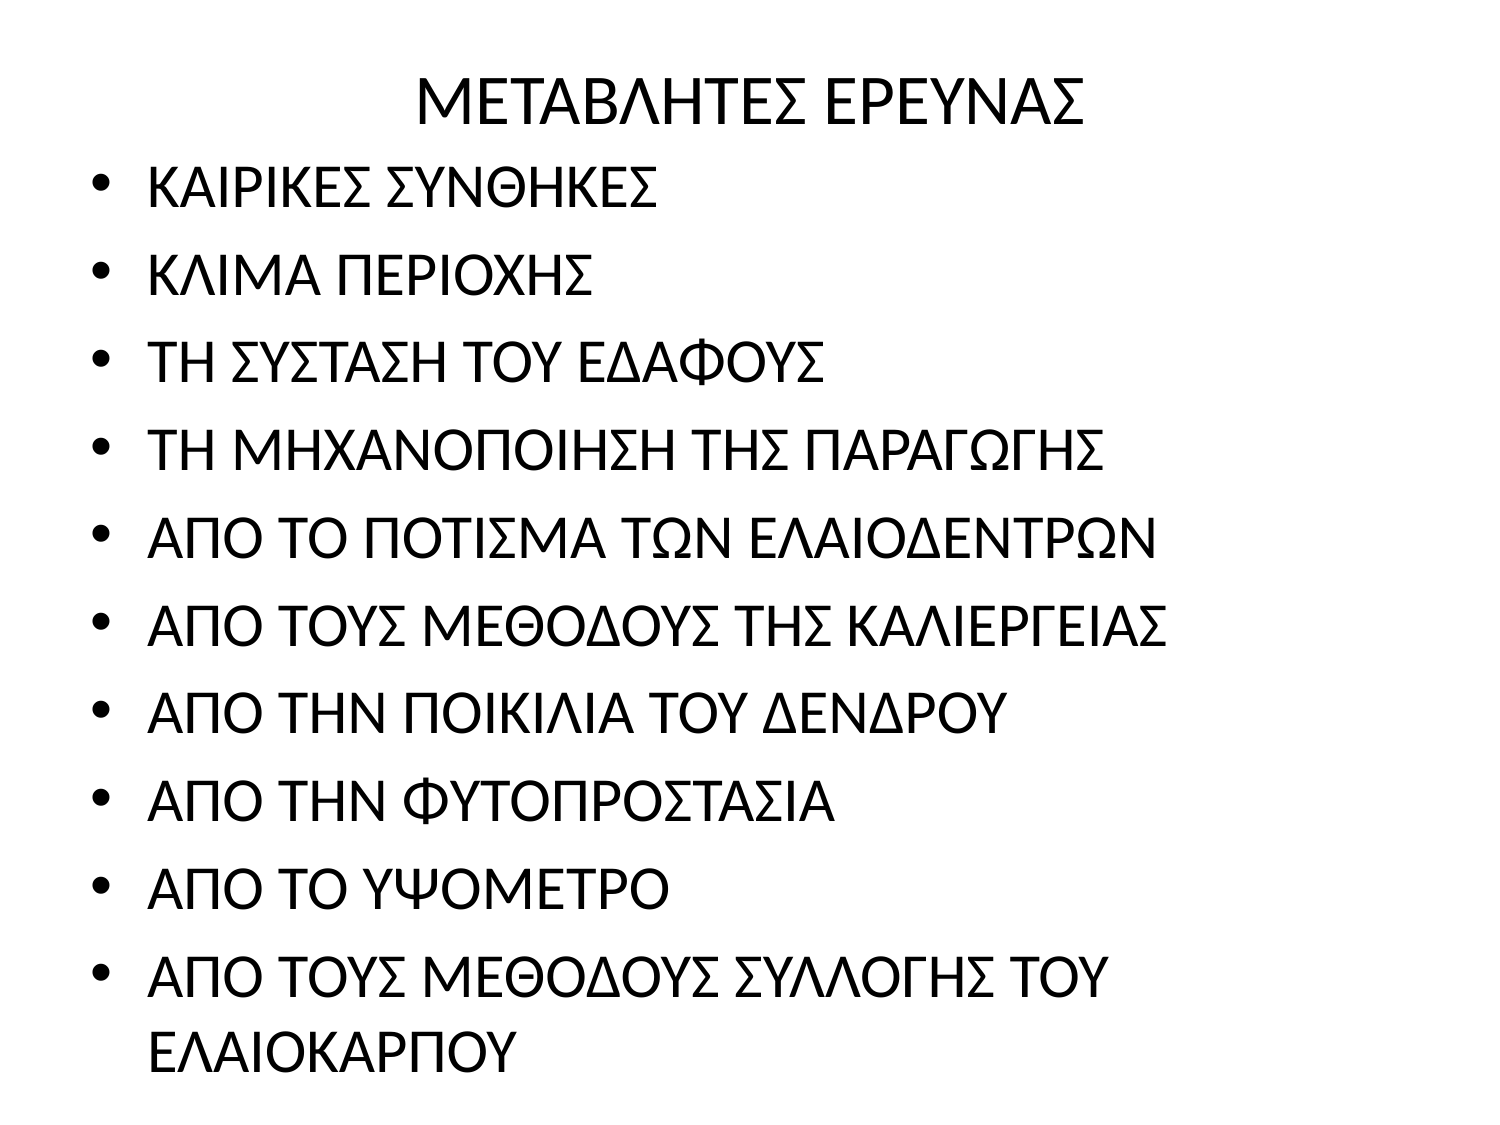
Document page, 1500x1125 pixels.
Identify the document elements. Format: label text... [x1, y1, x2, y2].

list ΚΑΙΡΙΚΕΣ ΣΥΝΘΗΚΕΣ ΚΛΙΜΑ ΠΕΡΙΟΧΗΣ ΤΗ ΣΥΣΤΑΣΗ ΤΟΥ ΕΔΑΦΟΥΣ ΤΗ ΜΗΧΑΝΟΠΟΙΗΣΗ ΤΗΣ ΠΑΡΑΓΩΓΗΣ ΑΠΌ ΤΟ ΠΟΤΙΣΜΑ ΤΩΝ ΕΛΑΙΟΔΕΝΤΡΩΝ ΑΠΌ ΤΟΥΣ ΜΕΘΟΔΟΥΣ ΤΗΣ ΚΑΛΙΕΡΓΕΙΑΣ ΑΠΌ ΤΗΝ ΠΟΙΚΙΛΙΑ ΤΟΥ ΔΕΝΔΡΟΥ ΑΠΌ ΤΗΝ ΦΥΤΟΠΡΟΣΤΑΣΙΑ ΑΠΌ ΤΟ ΥΨΟΜΕΤΡΟ ΑΠΌ ΤΟΥΣ ΜΕΘΟΔΟΥΣ ΣΥΛΛΟΓΗΣ ΤΟΥ ΕΛΑΙΟΚΑΡΠΟΥ [75, 137, 1425, 1094]
title ΜΕΤΑΒΛΗΤΕΣ ΕΡΕΥΝΑΣ [75, 45, 1425, 137]
